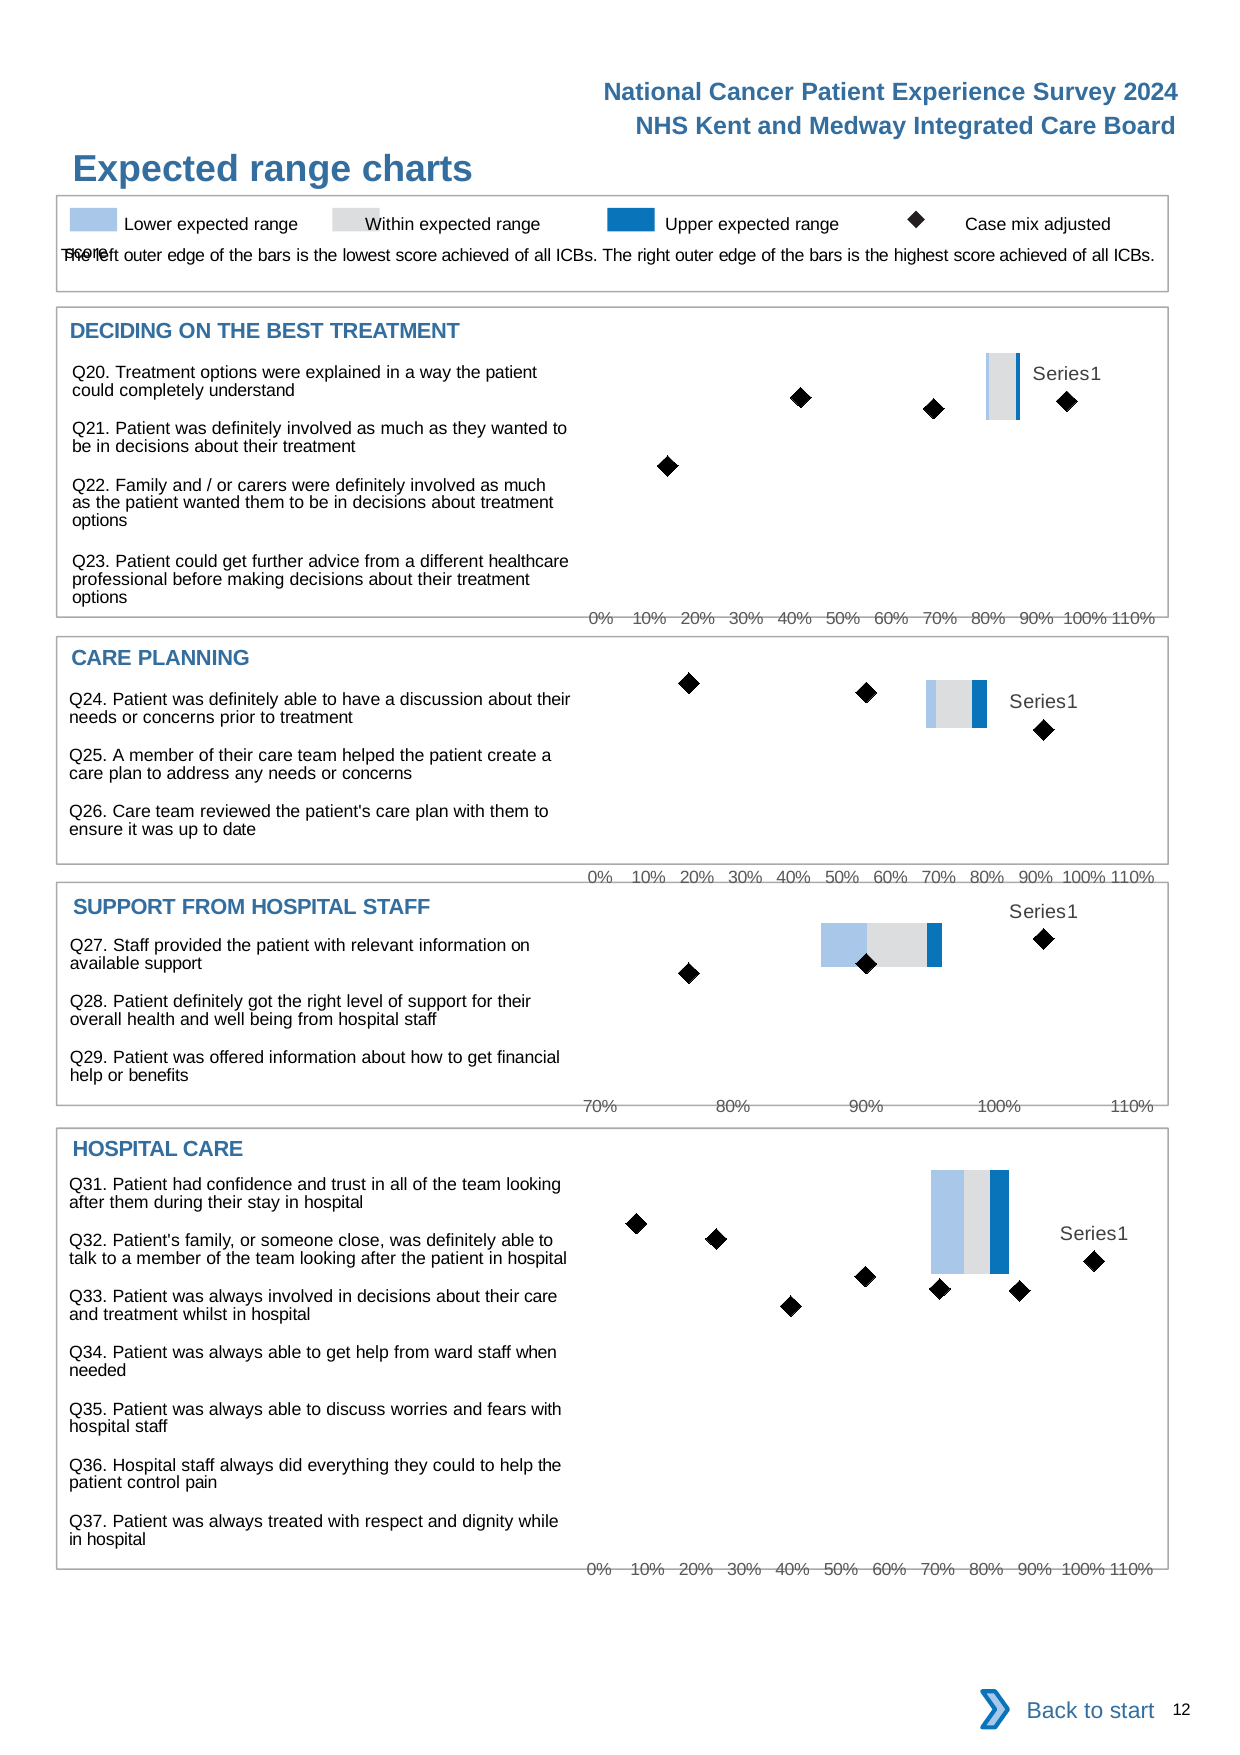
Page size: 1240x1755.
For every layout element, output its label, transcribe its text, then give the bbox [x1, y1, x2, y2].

title Expected range charts [70, 300, 571, 305]
text_box National Cancer Patient Experience Survey 2024 [588, 68, 1194, 113]
title Expected range charts [70, 144, 690, 193]
chart [574, 292, 1168, 1116]
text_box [45, 195, 1183, 292]
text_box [56, 882, 569, 1106]
text_box NHS Kent and Medway Integrated Care Board [620, 113, 1192, 147]
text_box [56, 636, 569, 865]
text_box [981, 1677, 1170, 1741]
slide_number 12 [1176, 1699, 1234, 1720]
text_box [56, 1127, 572, 1570]
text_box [56, 306, 571, 618]
chart [574, 1126, 1166, 1580]
